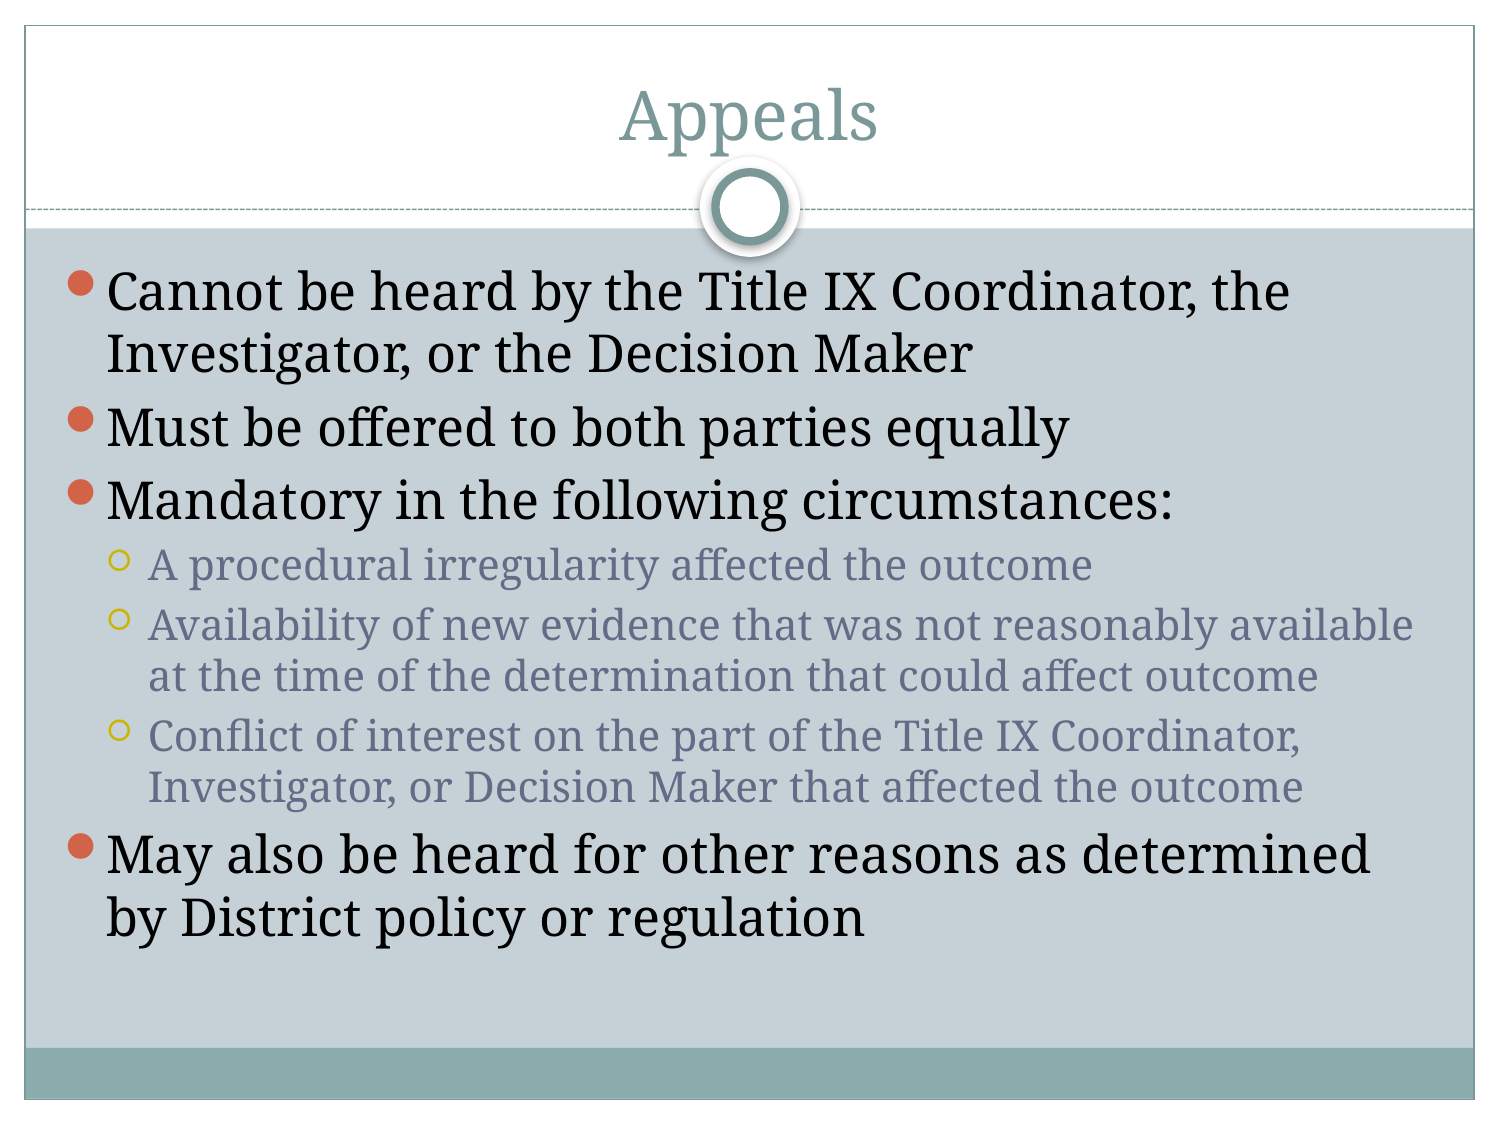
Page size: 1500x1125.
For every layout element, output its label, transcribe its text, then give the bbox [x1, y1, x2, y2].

list Cannot be heard by the Title IX Coordinator, the Investigator, or the Decision Maker Must be offered to both parties equally Mandatory in the following circumstances: A procedural irregularity affected the outcome Availability of new evidence that was not reasonably available at the time of the determination that could affect outcome Conflict of interest on the part of the Title IX Coordinator, Investigator, or Decision Maker that affected the outcome May also be heard for other reasons as determined by District policy or regulation [49, 250, 1445, 1001]
title Appeals [49, 37, 1450, 162]
